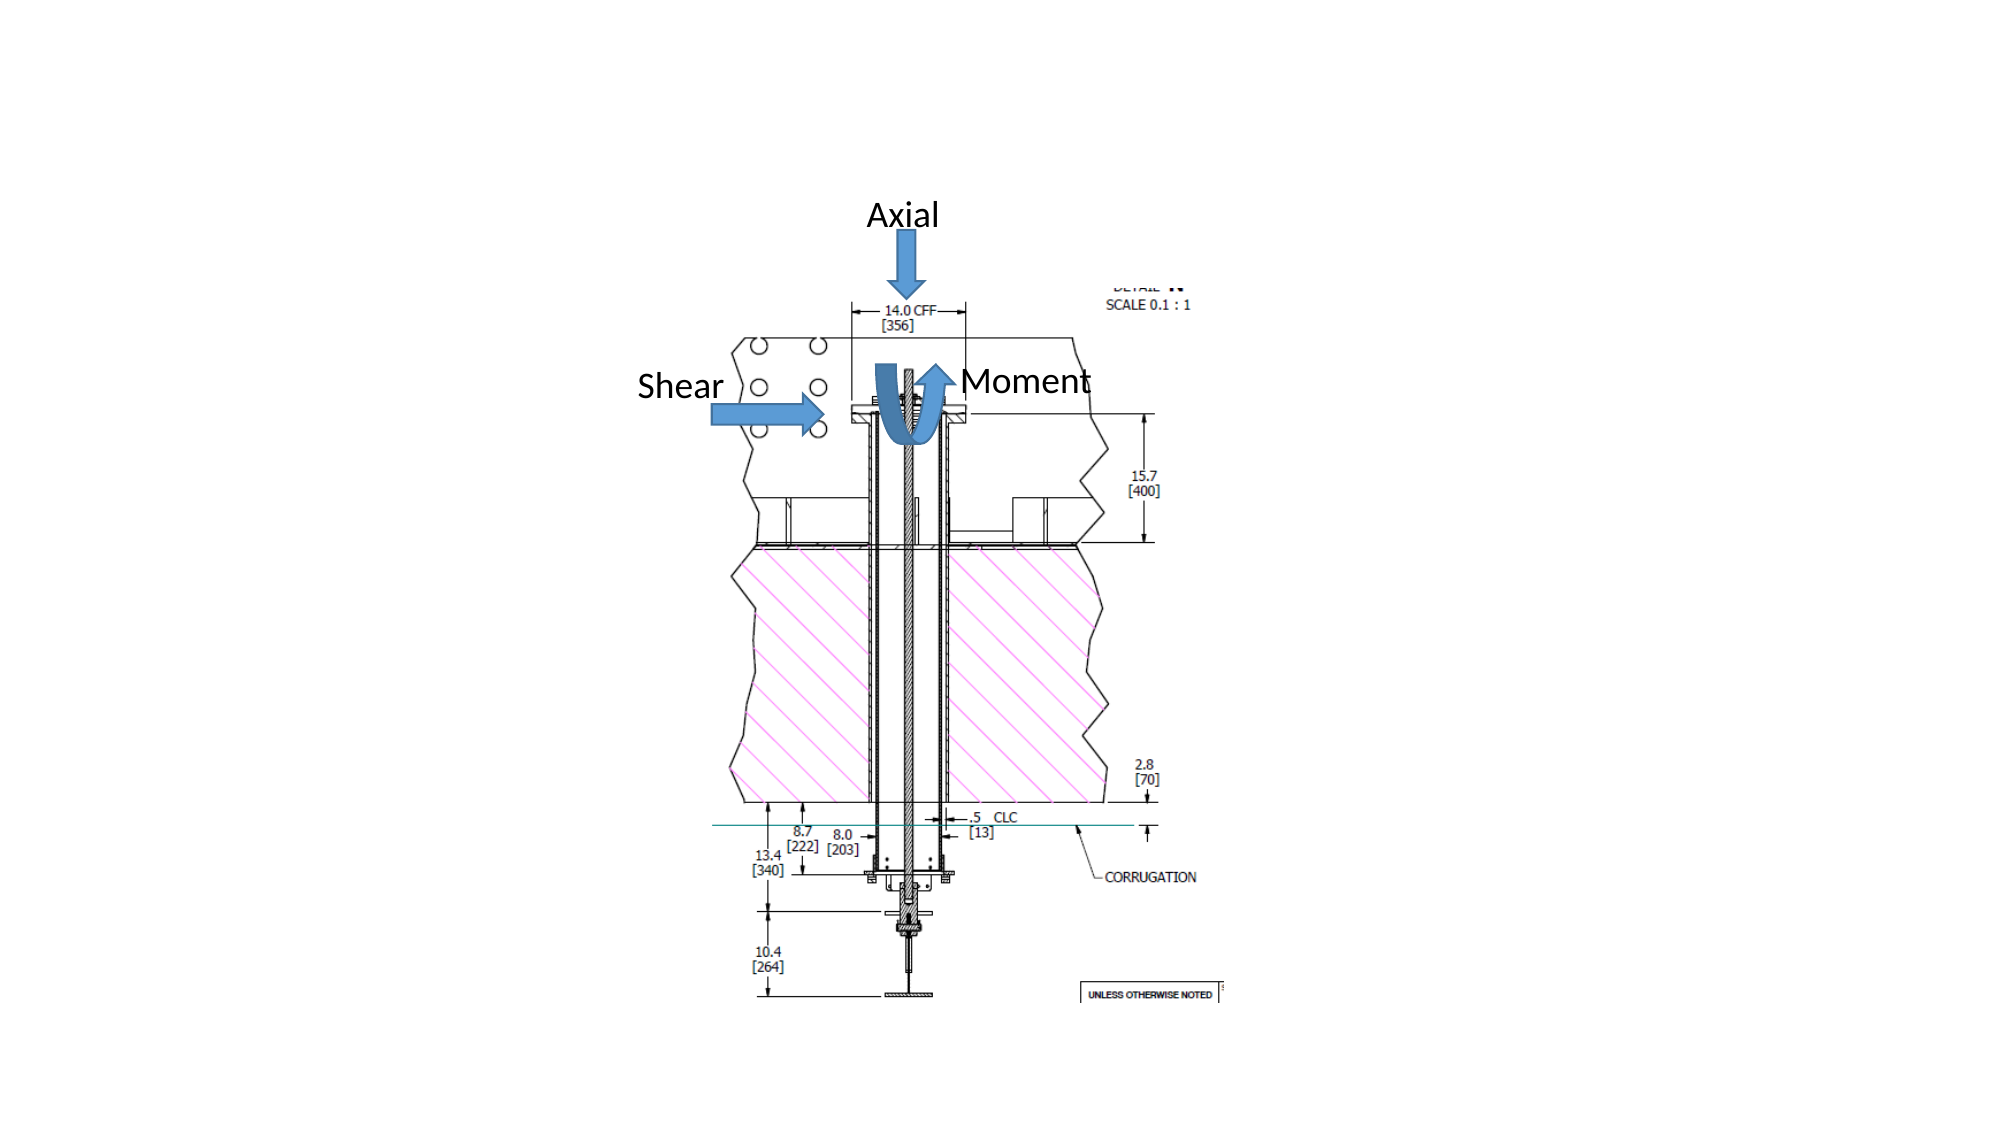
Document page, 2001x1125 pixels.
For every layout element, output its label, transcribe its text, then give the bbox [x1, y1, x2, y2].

text_box Axial [851, 182, 997, 243]
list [711, 288, 1224, 1003]
text_box [886, 243, 927, 288]
text_box Shear [622, 353, 711, 414]
